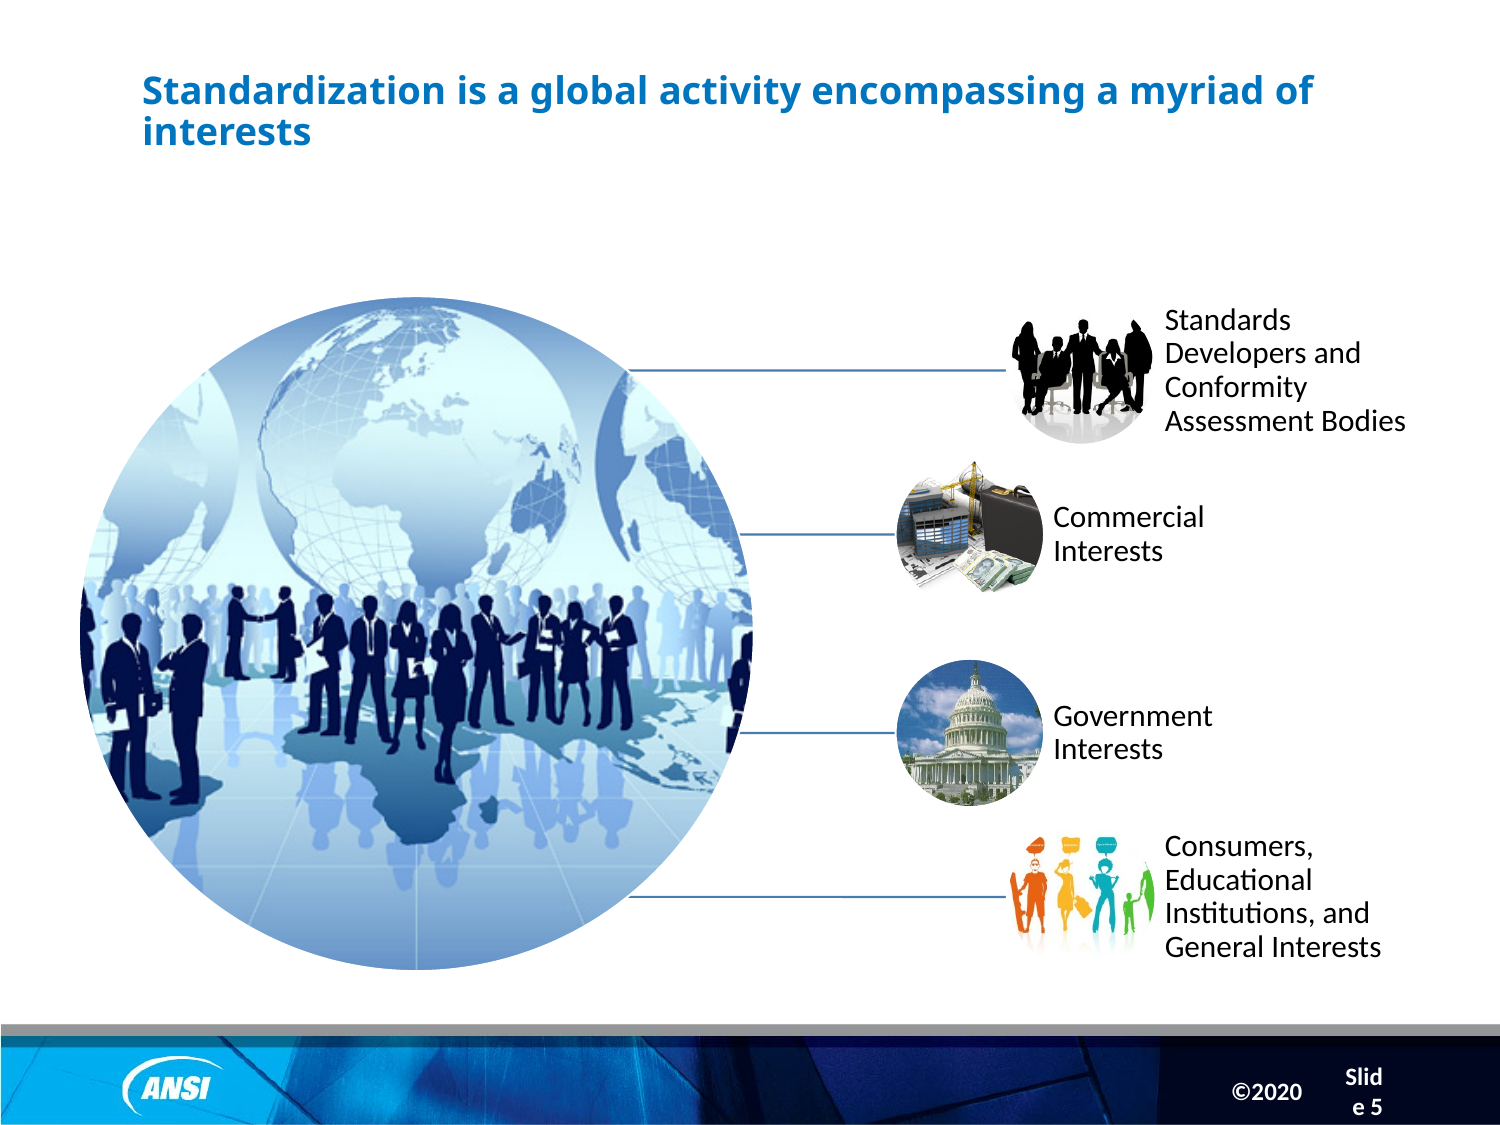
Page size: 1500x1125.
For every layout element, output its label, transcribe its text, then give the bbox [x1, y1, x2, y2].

picture [122, 1056, 216, 1112]
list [74, 262, 1425, 1005]
slide_number Slide 5 [1322, 1060, 1399, 1121]
picture [0, 0, 1500, 1125]
picture [141, 1076, 210, 1100]
title Standardization is a global activity encompassing a myriad of interests [127, 63, 1384, 163]
